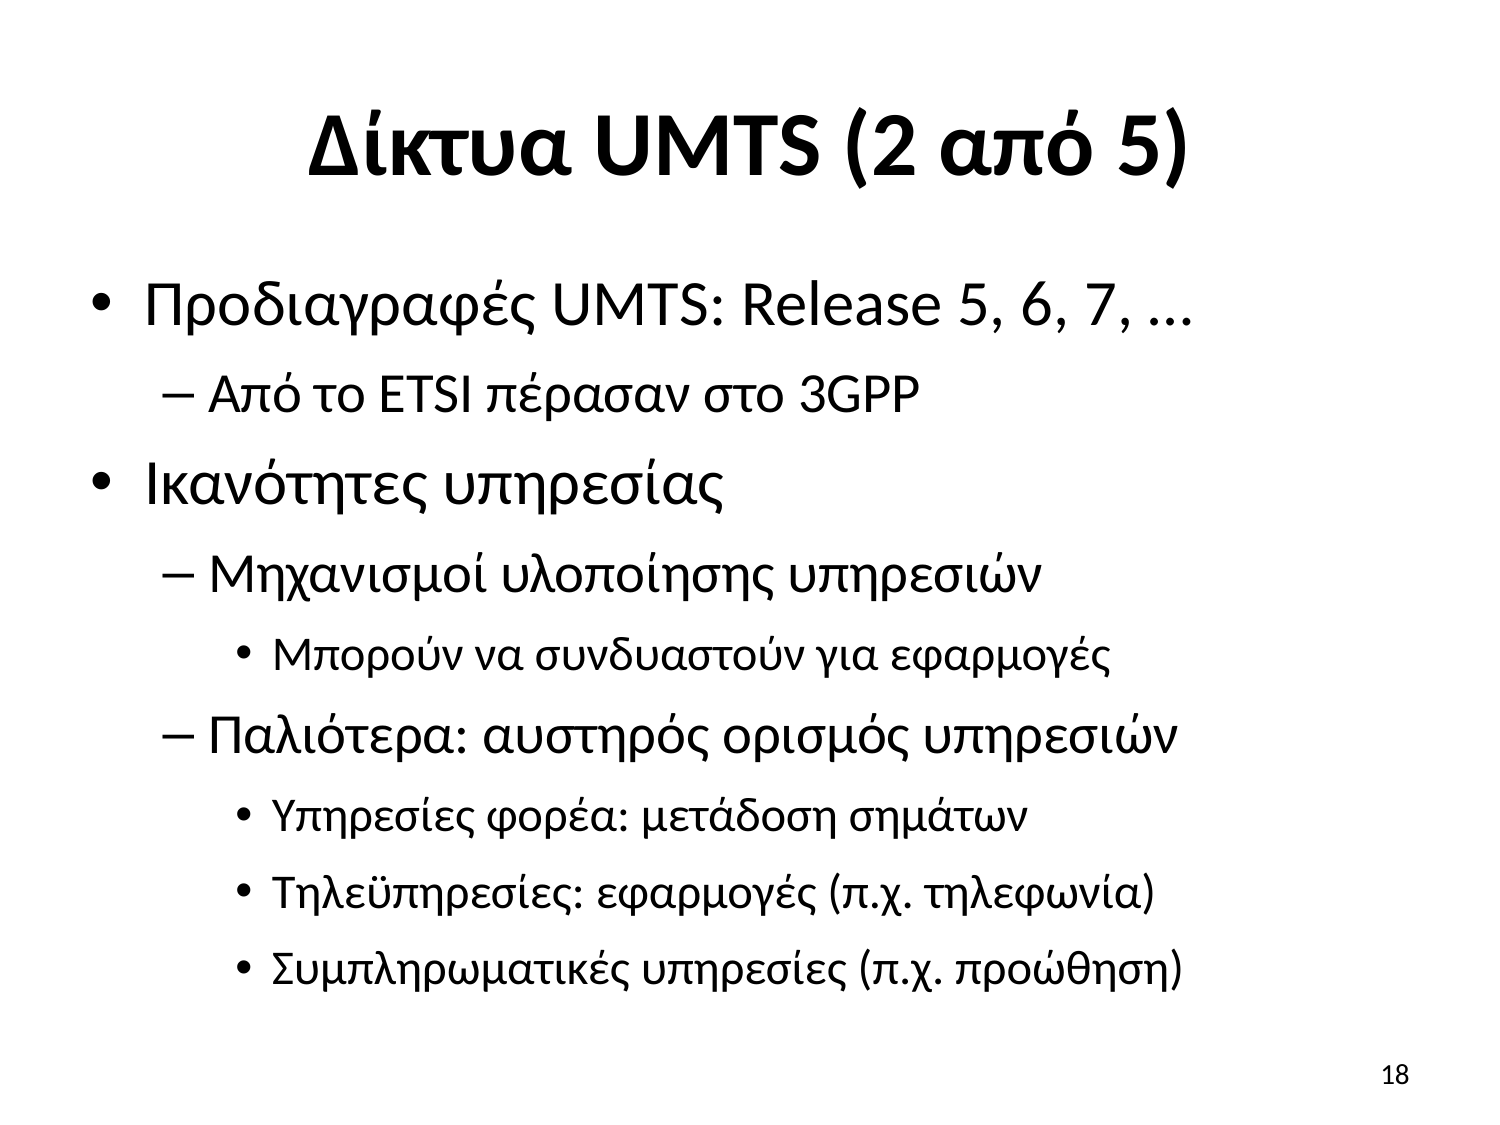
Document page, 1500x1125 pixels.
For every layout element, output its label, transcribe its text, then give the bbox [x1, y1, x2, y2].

title Δίκτυα UMTS (2 από 5) [75, 45, 1425, 233]
list Προδιαγραφές UMTS: Release 5, 6, 7, … Από το ETSI πέρασαν στο 3GPP Ικανότητες υπηρεσίας Μηχανισμοί υλοποίησης υπηρεσιών Μπορούν να συνδυαστούν για εφαρμογές Παλιότερα: αυστηρός ορισμός υπηρεσιών Υπηρεσίες φορέα: μετάδοση σημάτων Τηλεϋπηρεσίες: εφαρμογές (π.χ. τηλεφωνία) Συμπληρωματικές υπηρεσίες (π.χ. προώθηση) [75, 262, 1425, 1005]
slide_number 18 [1074, 1042, 1425, 1103]
